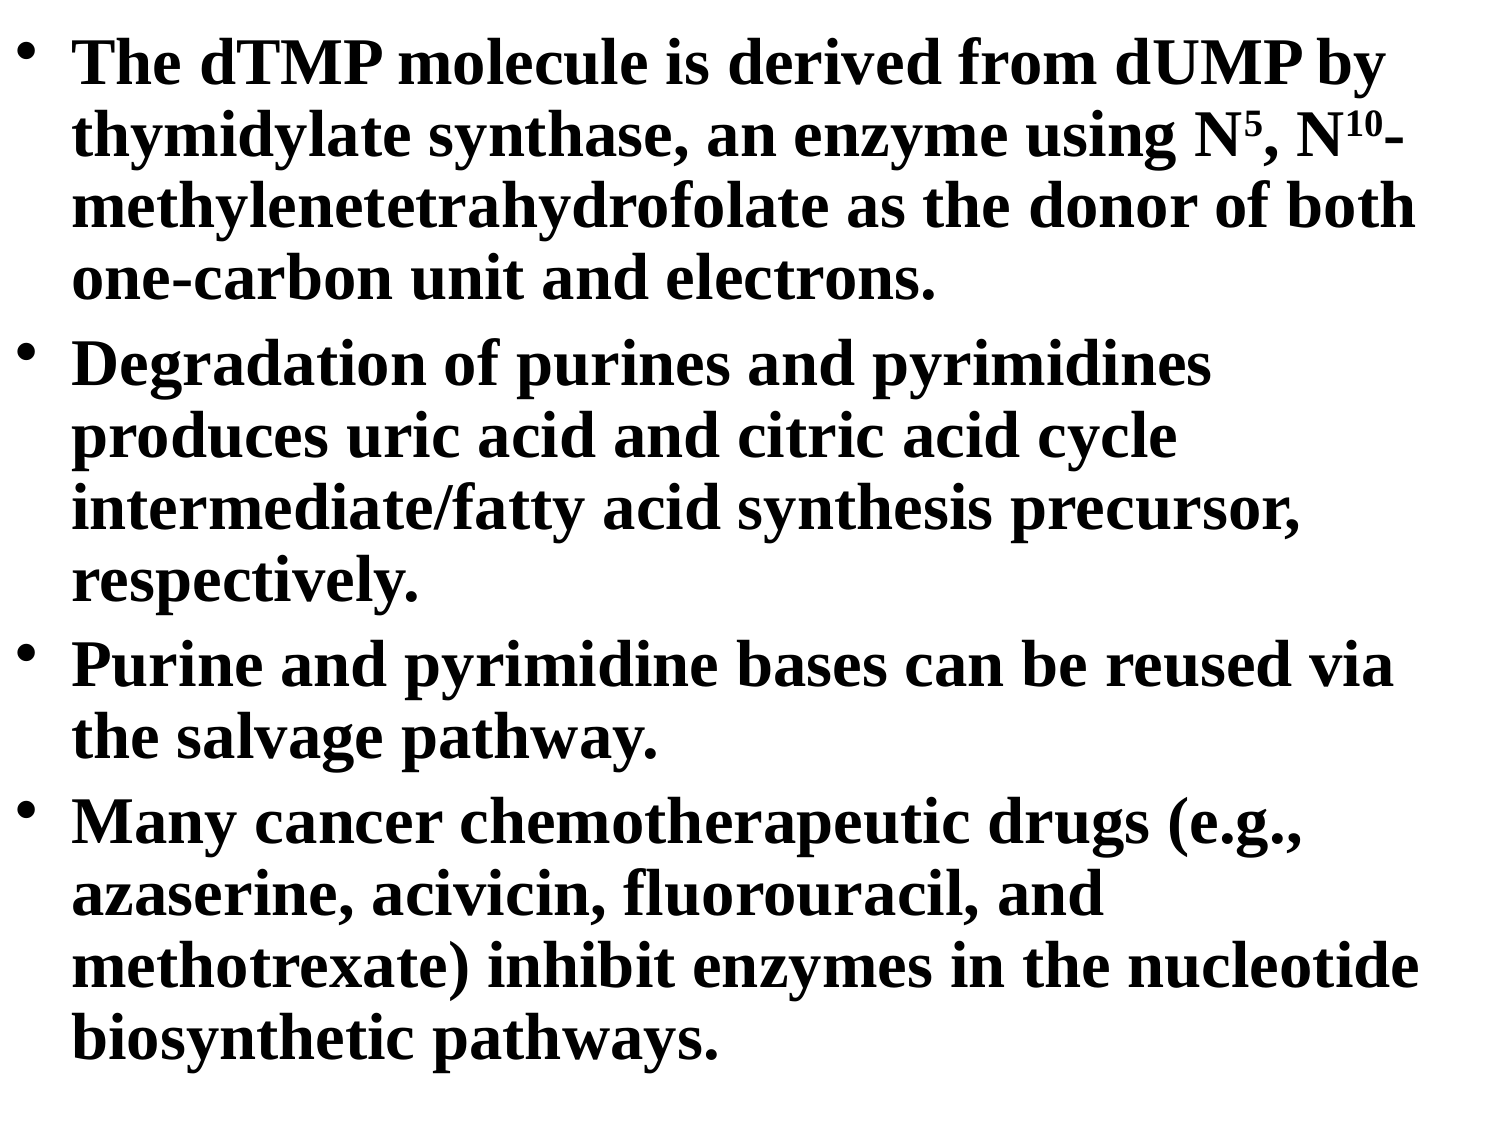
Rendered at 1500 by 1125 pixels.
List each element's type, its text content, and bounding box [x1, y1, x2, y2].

list The dTMP molecule is derived from dUMP by thymidylate synthase, an enzyme using N5, N10-methylenetetrahydrofolate as the donor of both one-carbon unit and electrons. Degradation of purines and pyrimidines produces uric acid and citric acid cycle intermediate/fatty acid synthesis precursor, respectively. Purine and pyrimidine bases can be reused via the salvage pathway. Many cancer chemotherapeutic drugs (e.g., azaserine, acivicin, fluorouracil, and methotrexate) inhibit enzymes in the nucleotide biosynthetic pathways. [0, 18, 1500, 695]
